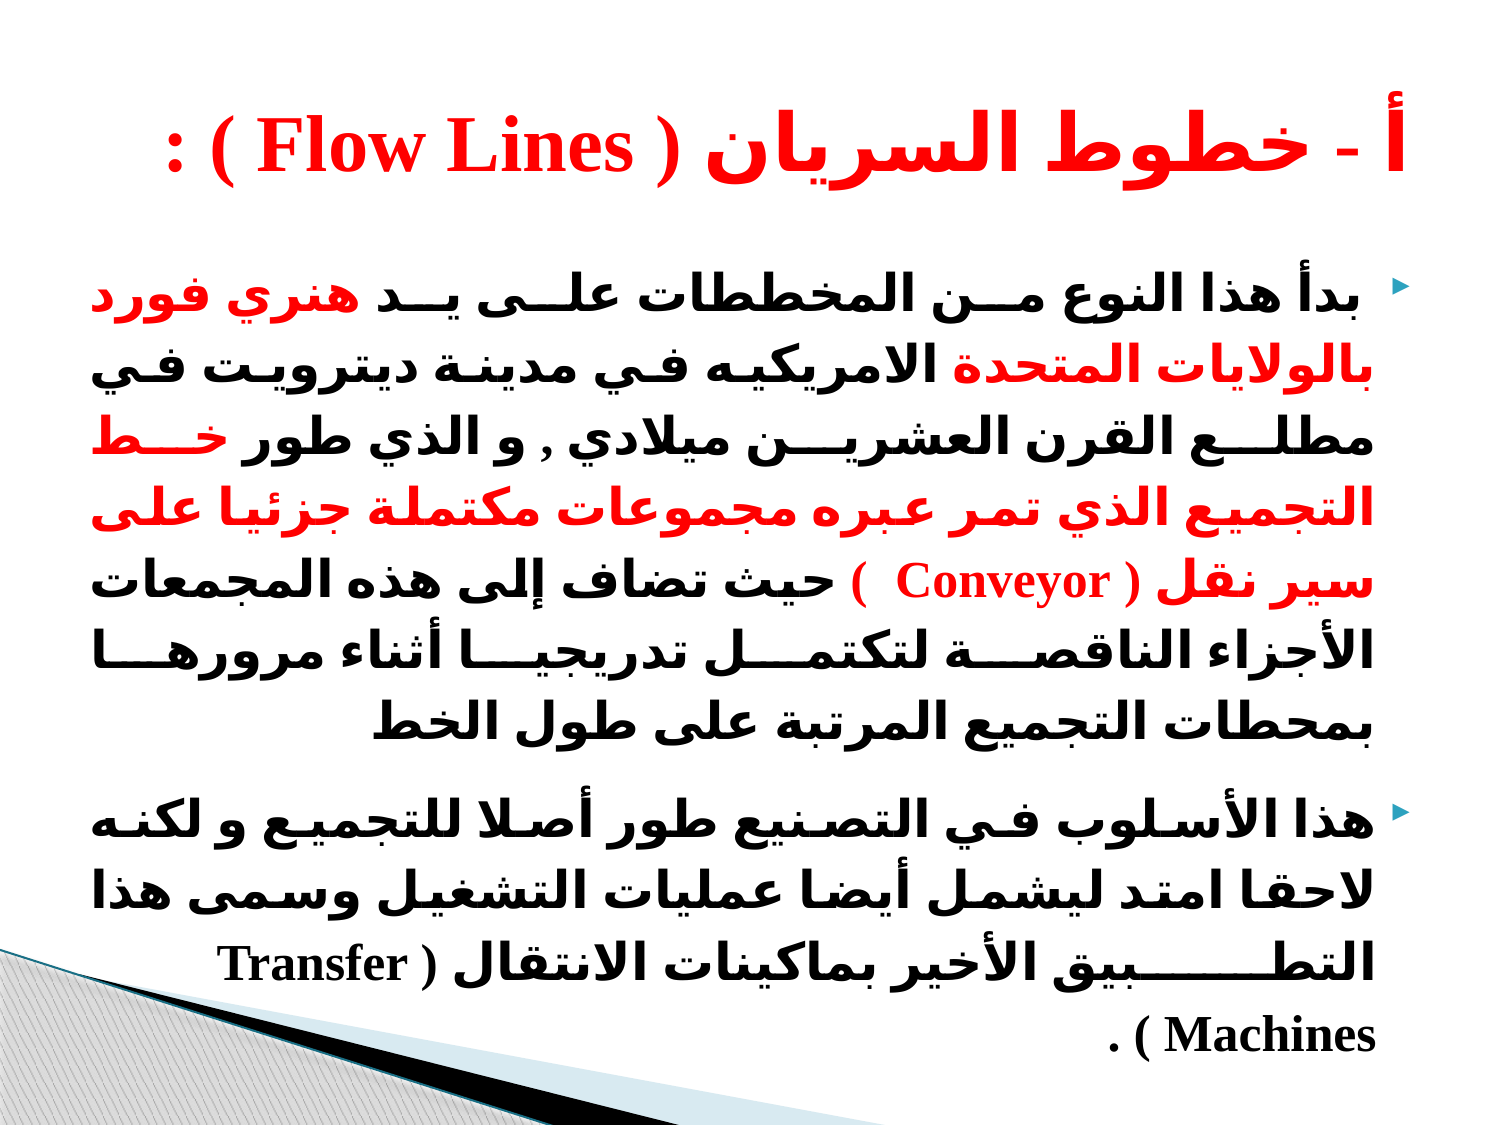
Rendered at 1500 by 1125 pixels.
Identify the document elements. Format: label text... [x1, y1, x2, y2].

title أ - خطوط السريان ( Flow Lines ) : [75, 45, 1425, 233]
list بدأ هذا النوع من المخططات على يد هنري فورد بالولايات المتحدة الامريكيه في مدينة ديترويت في مطلع القرن العشرين ميلادي , و الذي طور خط التجميع الذي تمر عبره مجموعات مكتملة جزئيا على سير نقل ( Conveyor ) حيث تضاف إلى هذه المجمعات الأجزاء الناقصة لتكتمل تدريجيا أثناء مرورها بمحطات التجميع المرتبة على طول الخط هذا الأسلوب في التصنيع طور أصلا للتجميع و لكنه لاحقا امتد ليشمل أيضا عمليات التشغيل وسمى هذا التطبيق الأخير بماكينات الانتقال ( Transfer Machines ) . [75, 243, 1425, 1075]
